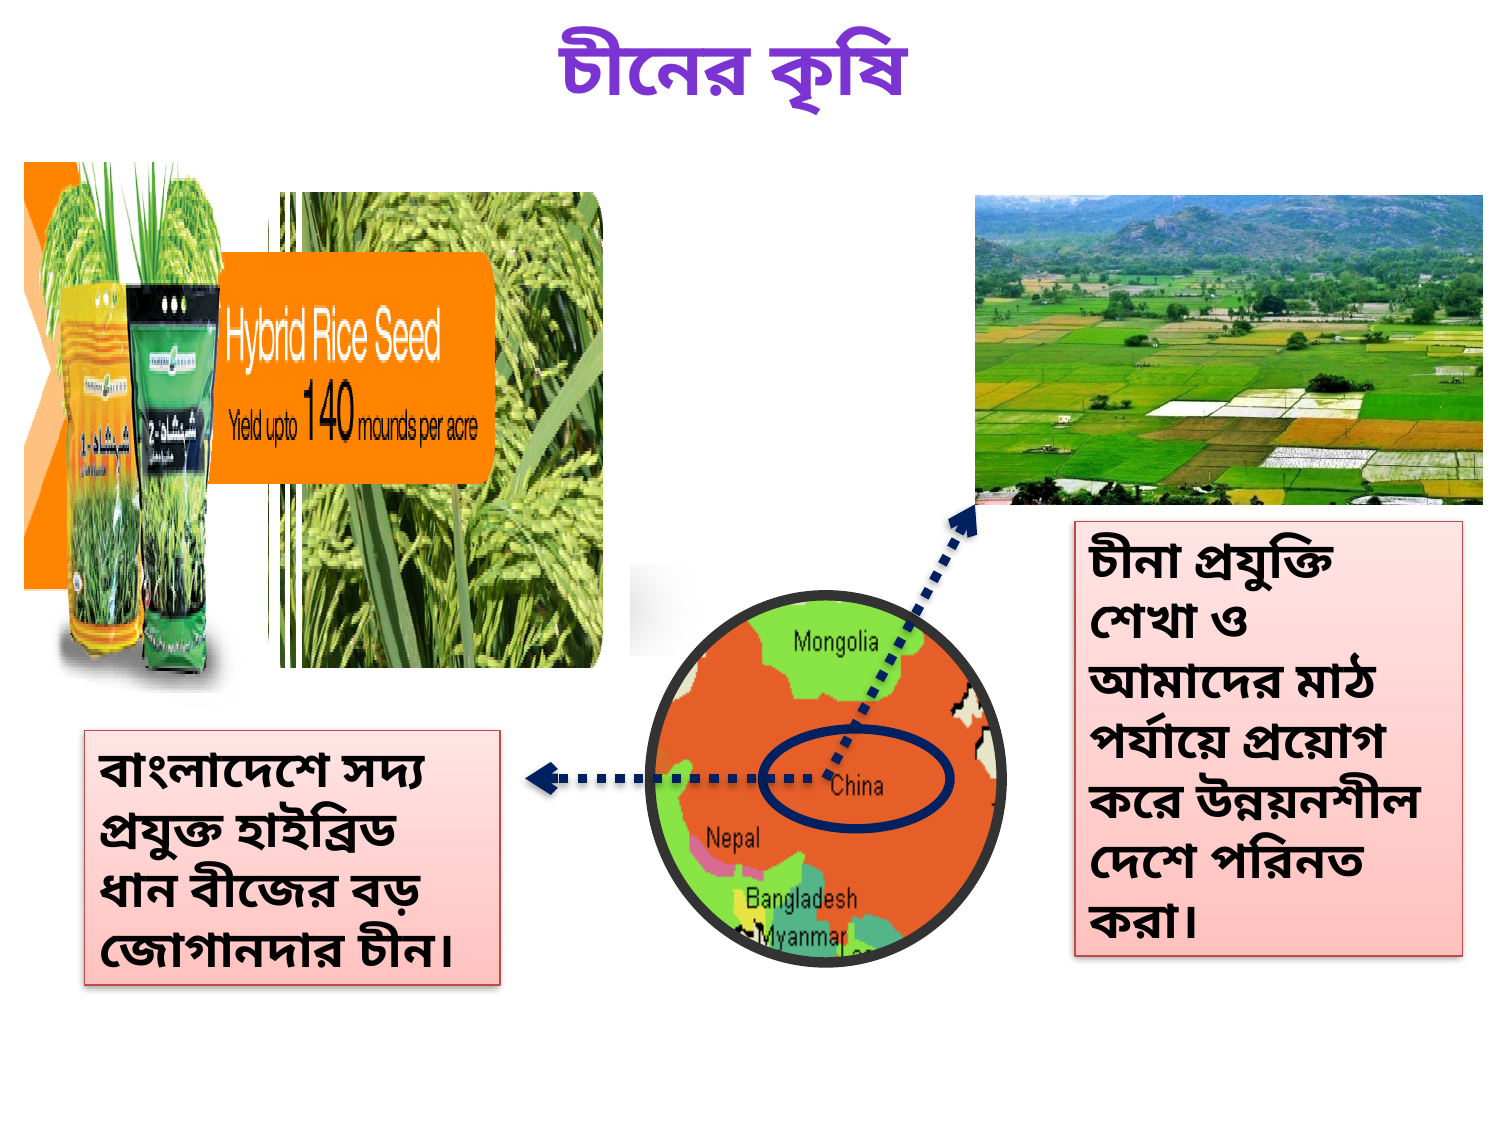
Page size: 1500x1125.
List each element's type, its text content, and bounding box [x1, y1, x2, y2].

picture [24, 162, 630, 714]
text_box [825, 504, 976, 780]
text_box চীনা প্রযুক্তি শেখা ও আমাদের মাঠ পর্যায়ে প্রয়োগ করে উন্নয়নশীল দেশে পরিনত করা। [1074, 521, 1463, 957]
picture [974, 194, 1483, 505]
text_box চীনের কৃষি [544, 12, 943, 118]
picture [649, 595, 1002, 963]
text_box বাংলাদেশে সদ্য প্রযুক্ত হাইব্রিড ধান বীজের বড় জোগানদার চীন। [84, 730, 501, 986]
